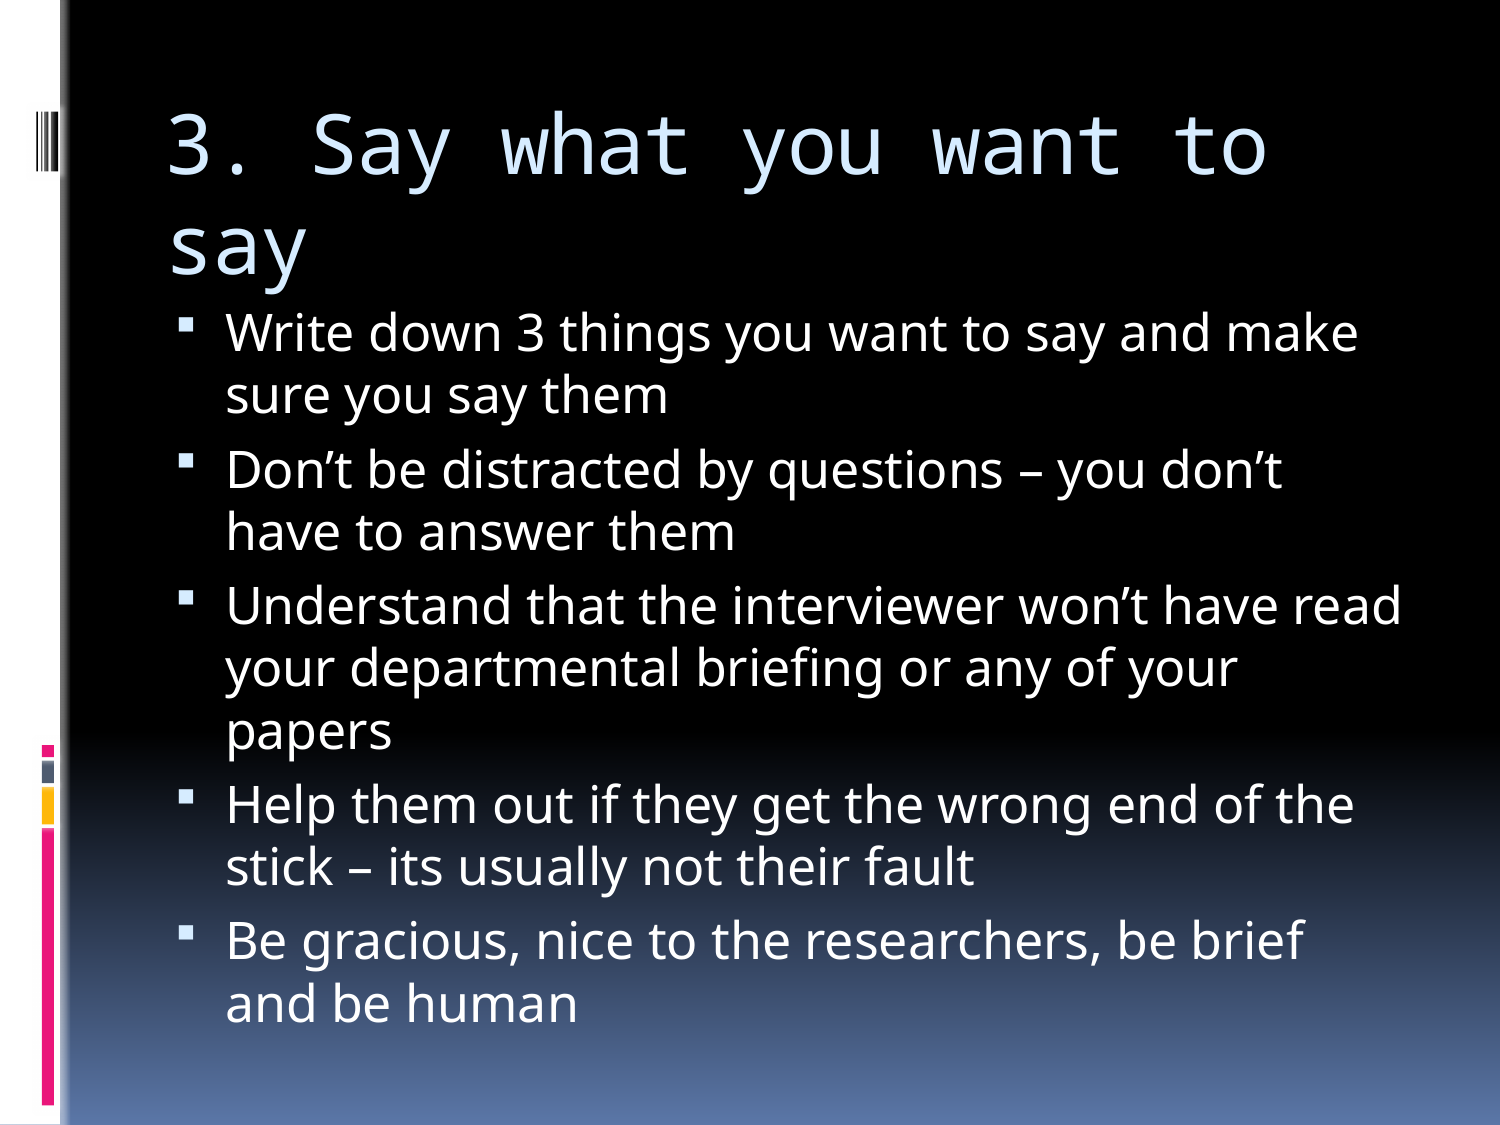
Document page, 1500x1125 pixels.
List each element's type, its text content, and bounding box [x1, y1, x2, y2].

list Write down 3 things you want to say and make sure you say them Don’t be distracted by questions – you don’t have to answer them Understand that the interviewer won’t have read your departmental briefing or any of your papers Help them out if they get the wrong end of the stick – its usually not their fault Be gracious, nice to the researchers, be brief and be human [150, 292, 1425, 1043]
title 3. Say what you want to say [150, 83, 1425, 234]
